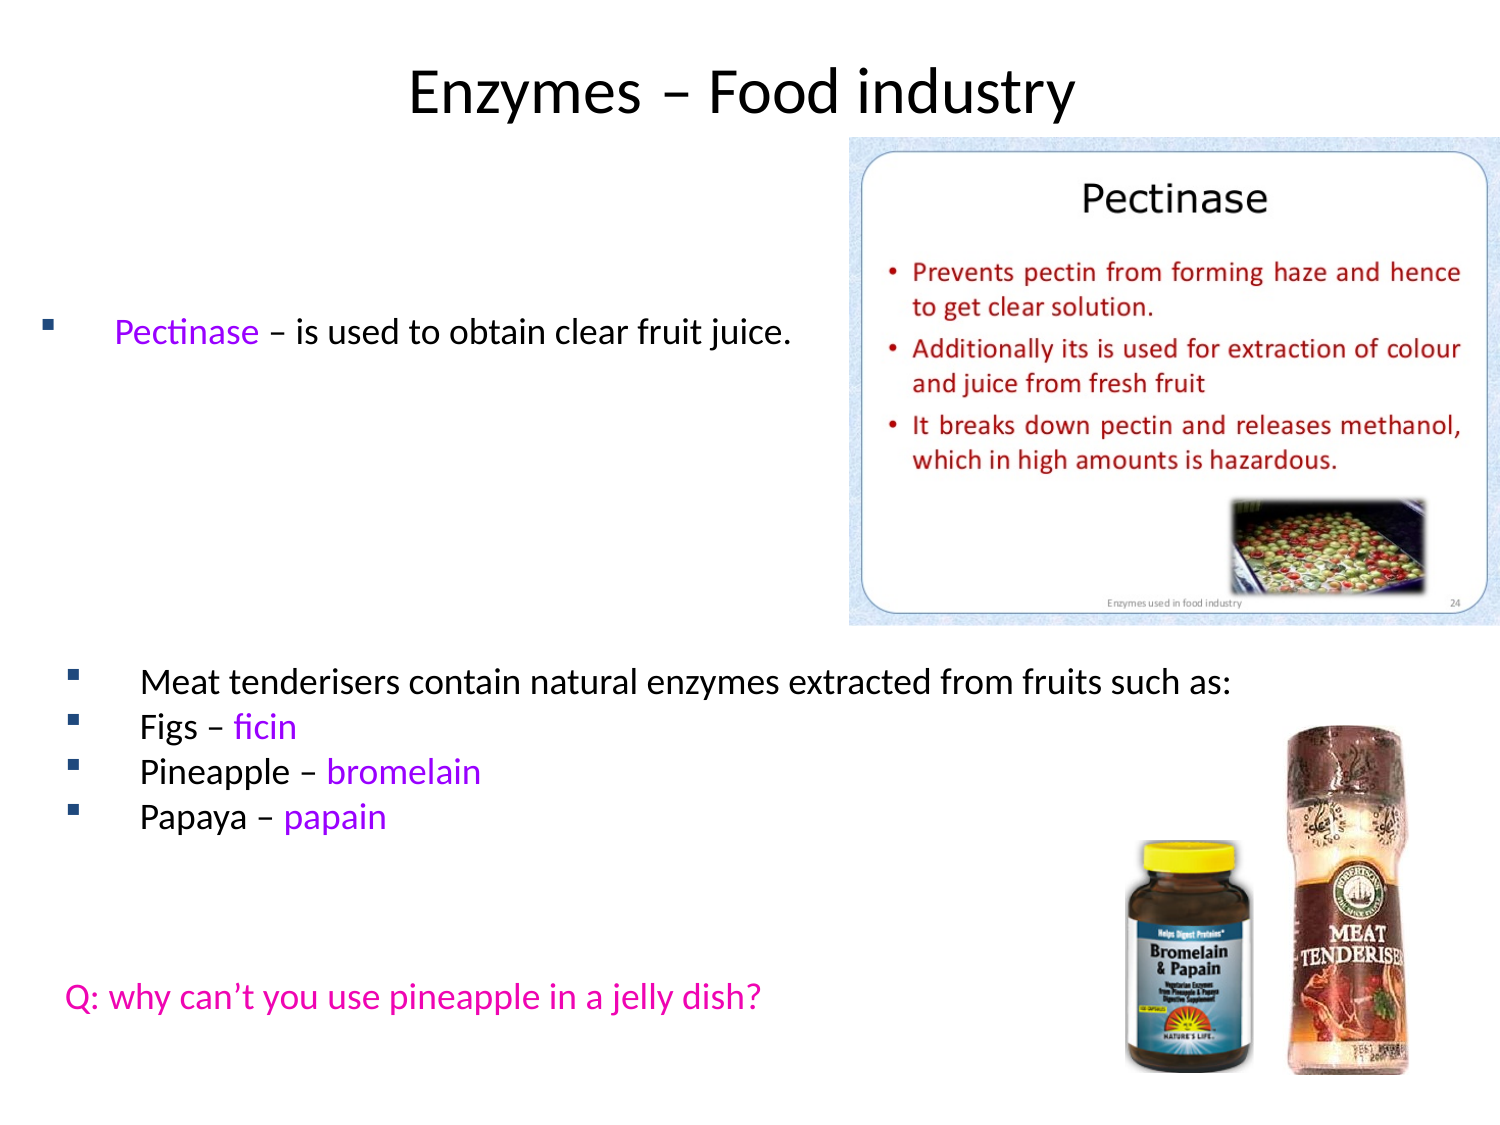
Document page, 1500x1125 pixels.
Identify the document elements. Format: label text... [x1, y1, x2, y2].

title Enzymes – Food industry [112, 24, 1388, 138]
text_box Meat tenderisers contain natural enzymes extracted from fruits such as: Figs – ficin Pineapple – bromelain Papaya – papain Q: why can’t you use pineapple in a jelly dish? [50, 649, 1350, 1025]
picture [849, 137, 1500, 626]
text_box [1124, 724, 1410, 1076]
text_box Pectinase – is used to obtain clear fruit juice. [24, 299, 844, 360]
